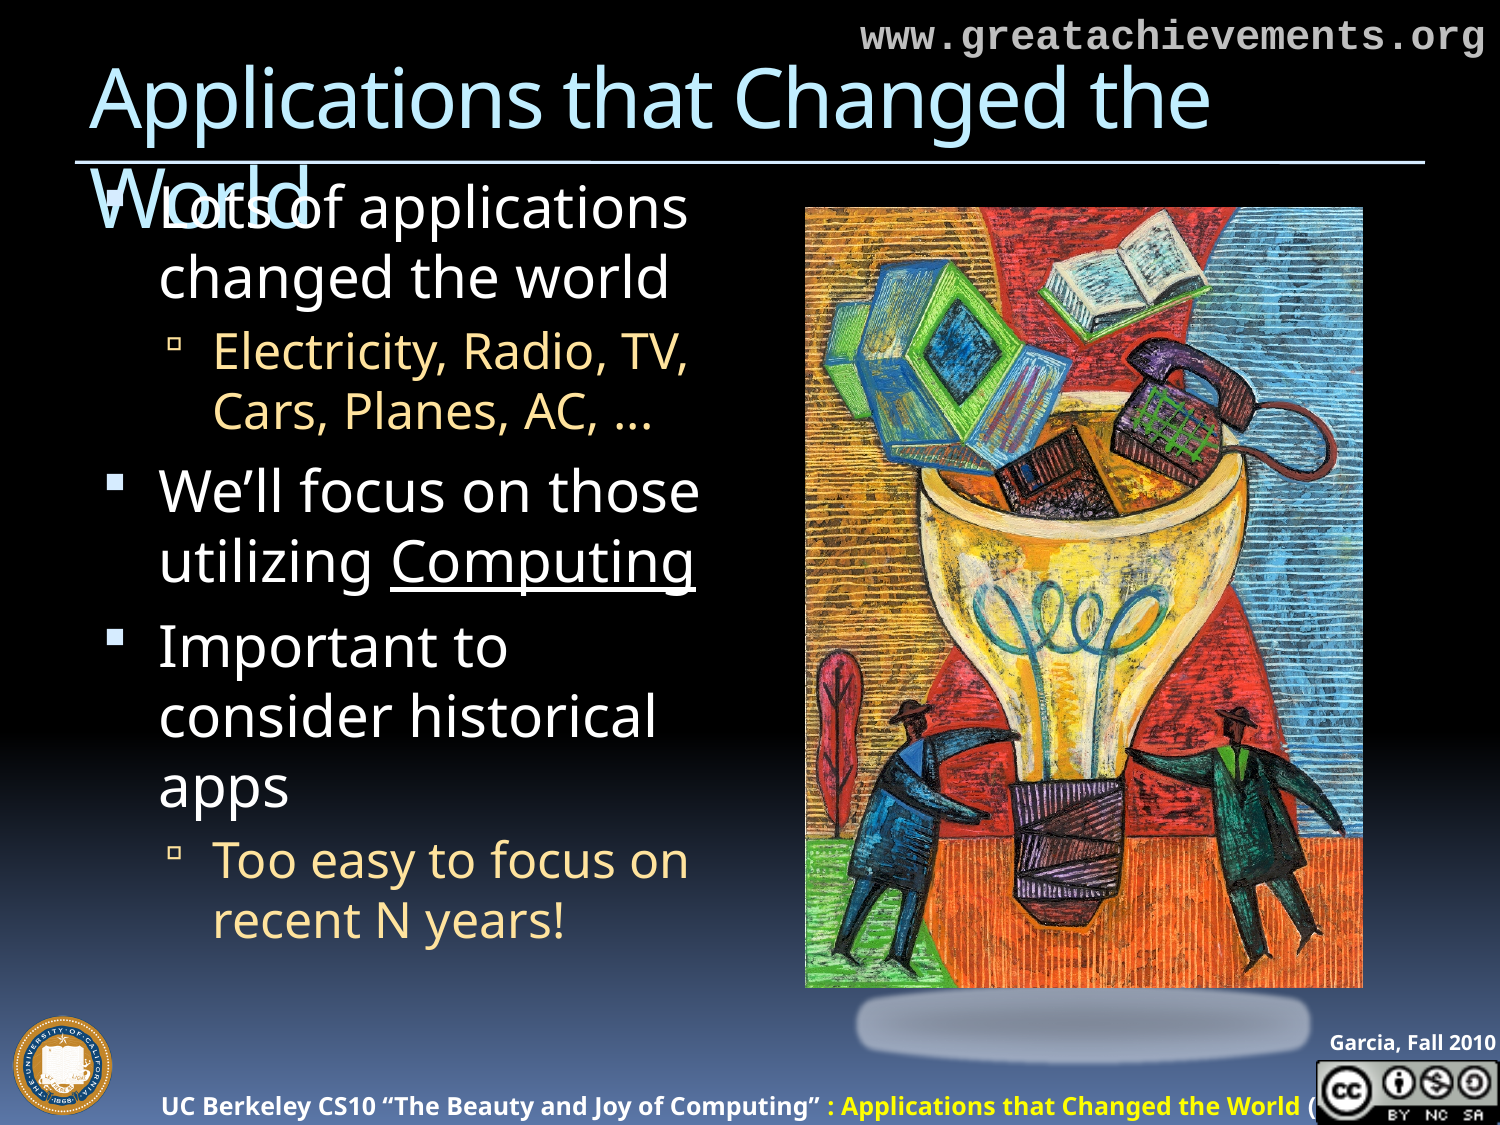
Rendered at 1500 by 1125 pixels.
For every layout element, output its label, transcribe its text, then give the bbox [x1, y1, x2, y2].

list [786, 207, 1382, 988]
picture [12, 1015, 113, 1116]
text_box www.greatachievements.org [0, 0, 1500, 65]
list Lots of applications changed the world Electricity, Radio, TV, Cars, Planes, AC, ... We’ll focus on those utilizing Computing Important to consider historical apps Too easy to focus on recent N years! [75, 162, 739, 1034]
picture [1316, 1060, 1500, 1125]
title Applications that Changed the World [75, 65, 1425, 163]
